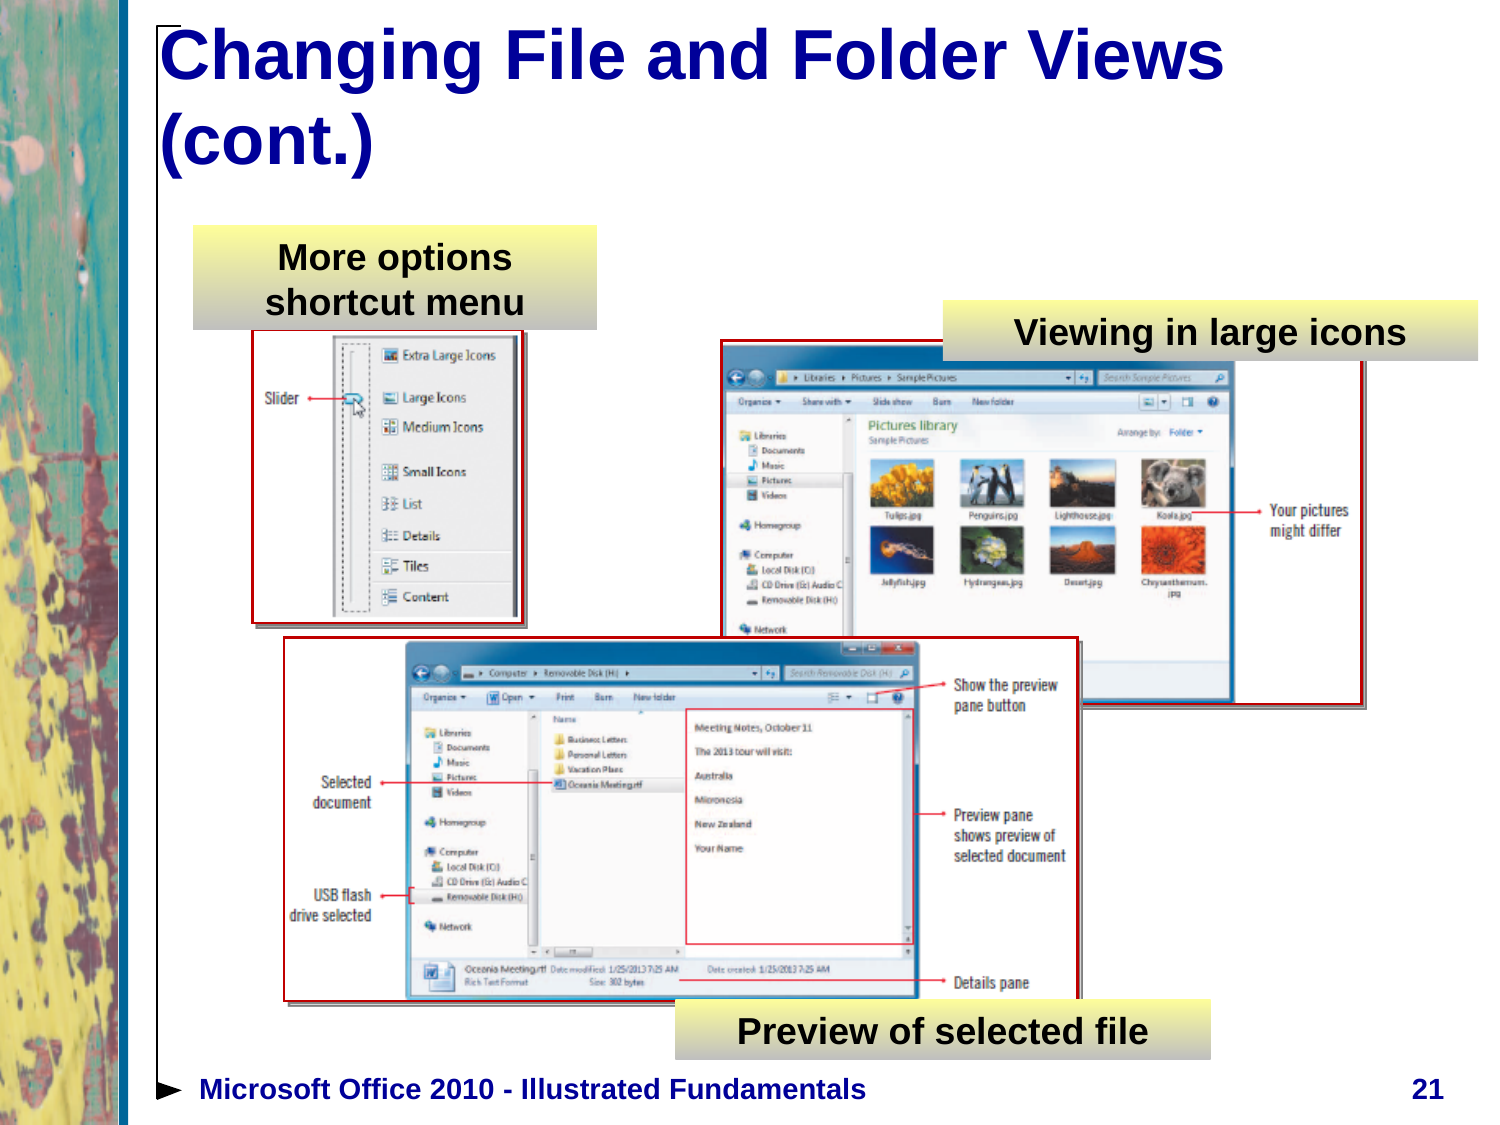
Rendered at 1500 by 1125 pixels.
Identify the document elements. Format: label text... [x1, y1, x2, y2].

text_box More options shortcut menu [193, 225, 597, 330]
slide_number 21 [1356, 1062, 1460, 1105]
footer Microsoft Office 2010 - Illustrated Fundamentals [183, 1062, 1147, 1125]
title Changing File and Folder Views (cont.) [143, 27, 1359, 160]
picture [285, 341, 1361, 1000]
text_box Preview of selected file [675, 999, 1211, 1060]
picture [0, 0, 118, 1125]
text_box Viewing in large icons [942, 300, 1479, 361]
picture [253, 331, 522, 623]
